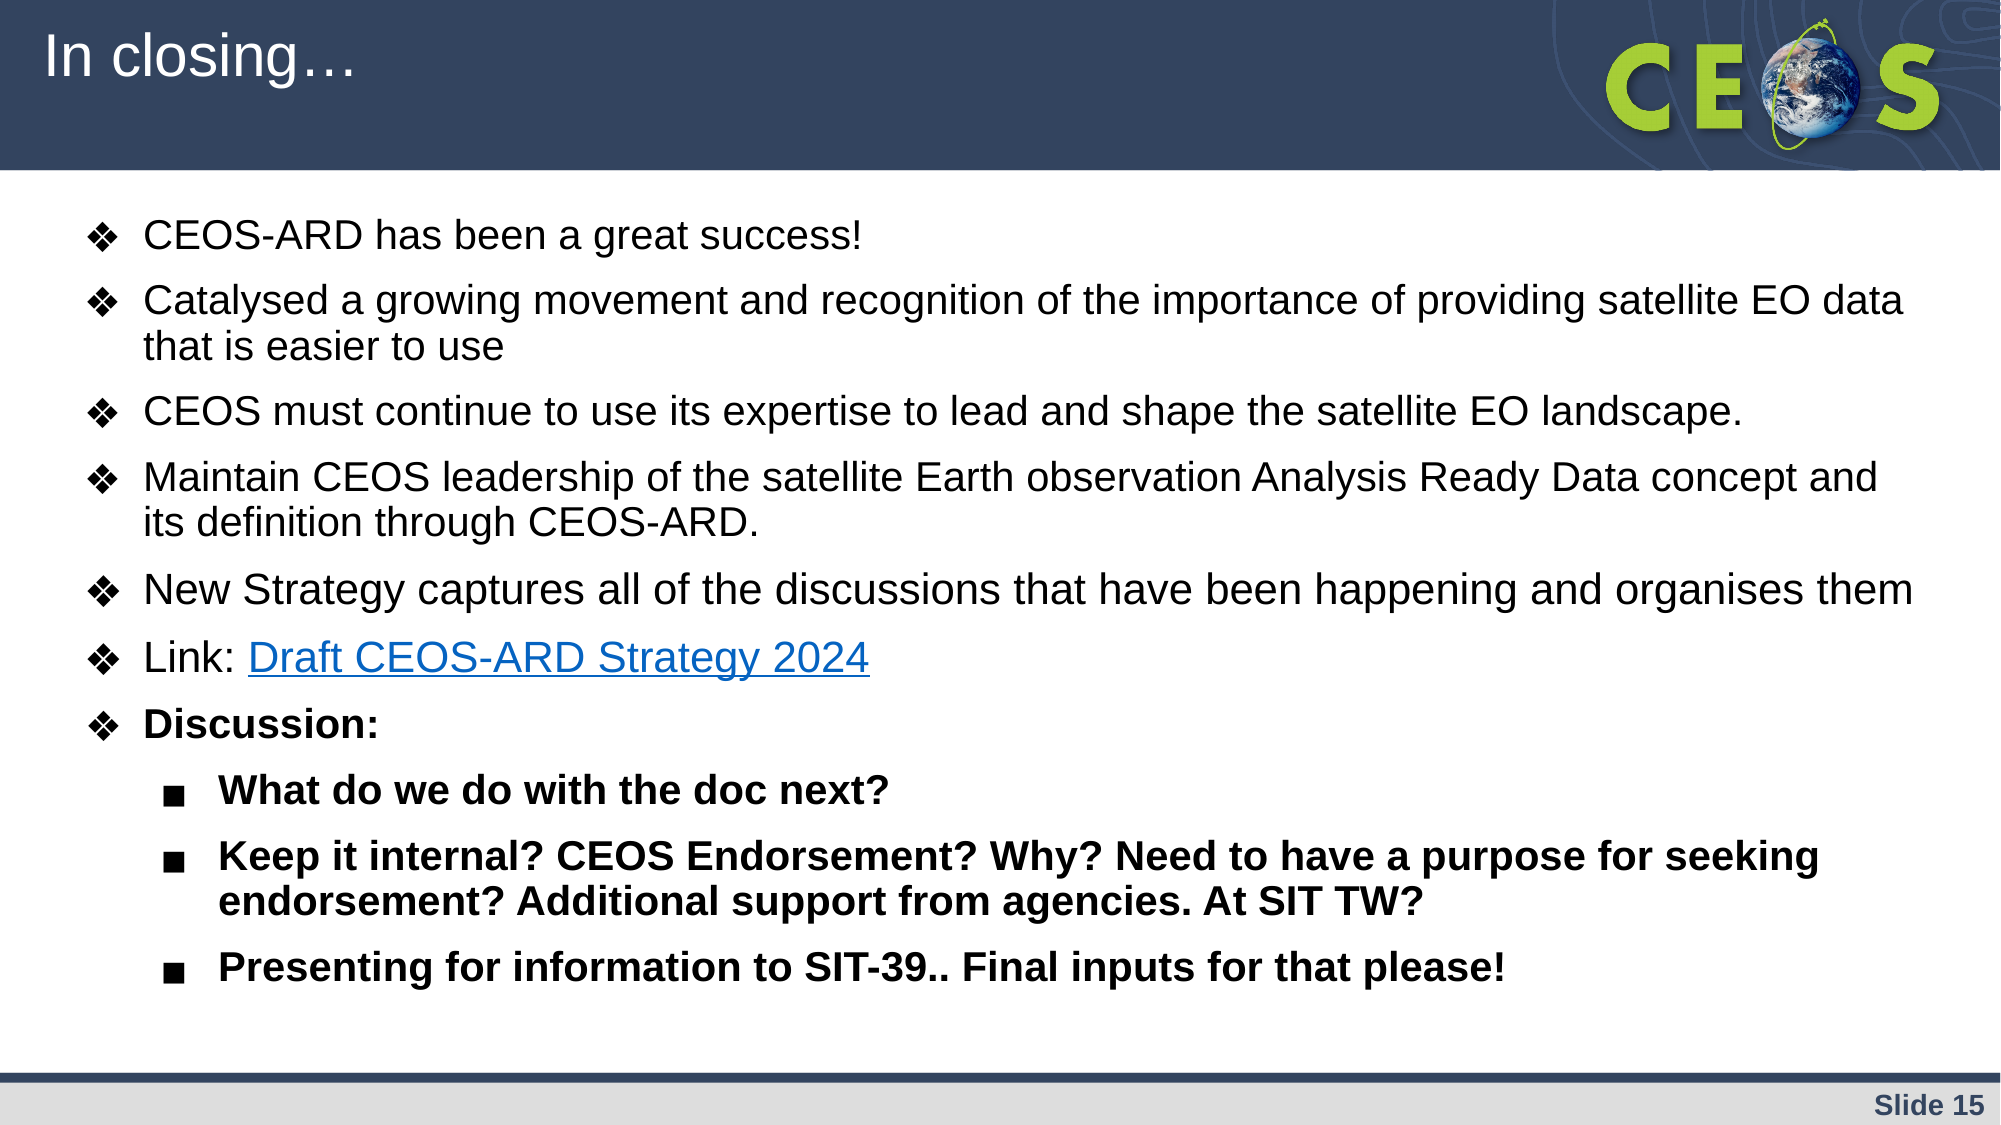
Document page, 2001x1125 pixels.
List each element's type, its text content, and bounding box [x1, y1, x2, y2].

list CEOS-ARD has been a great success! Catalysed a growing movement and recognition of the importance of providing satellite EO data that is easier to use CEOS must continue to use its expertise to lead and shape the satellite EO landscape. Maintain CEOS leadership of the satellite Earth observation Analysis Ready Data concept and its definition through CEOS-ARD. New Strategy captures all of the discussions that have been happening and organises them Link: Draft CEOS-ARD Strategy 2024 Discussion: What do we do with the doc next? Keep it internal? CEOS Endorsement? Why? Need to have a purpose for seeking endorsement? Additional support from agencies. At SIT TW? Presenting for information to SIT-39.. Final inputs for that please! [53, 205, 1939, 971]
title In closing… [28, 16, 1569, 145]
picture [1606, 18, 1939, 150]
